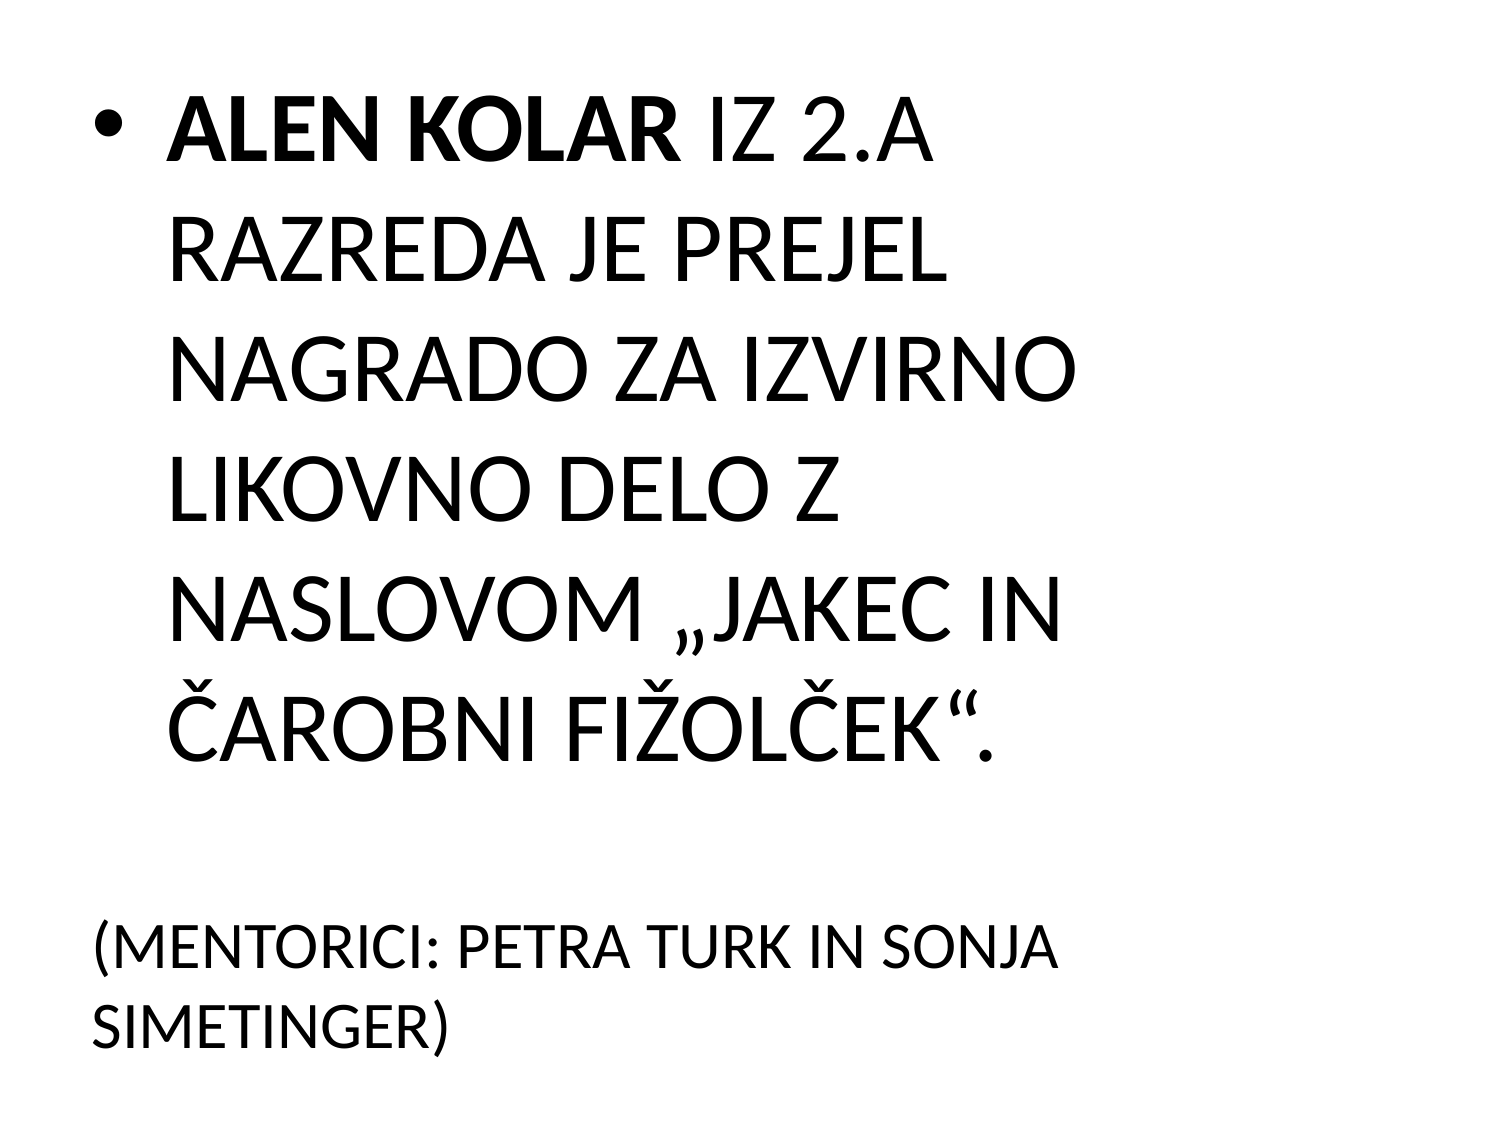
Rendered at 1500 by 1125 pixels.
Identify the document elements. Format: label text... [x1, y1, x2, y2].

text_box ALEN KOLAR IZ 2.A RAZREDA JE PREJEL NAGRADO ZA IZVIRNO LIKOVNO DELO Z NASLOVOM „JAKEC IN ČAROBNI FIŽOLČEK“. (MENTORICI: PETRA TURK IN SONJA SIMETINGER) [76, 54, 1125, 1125]
